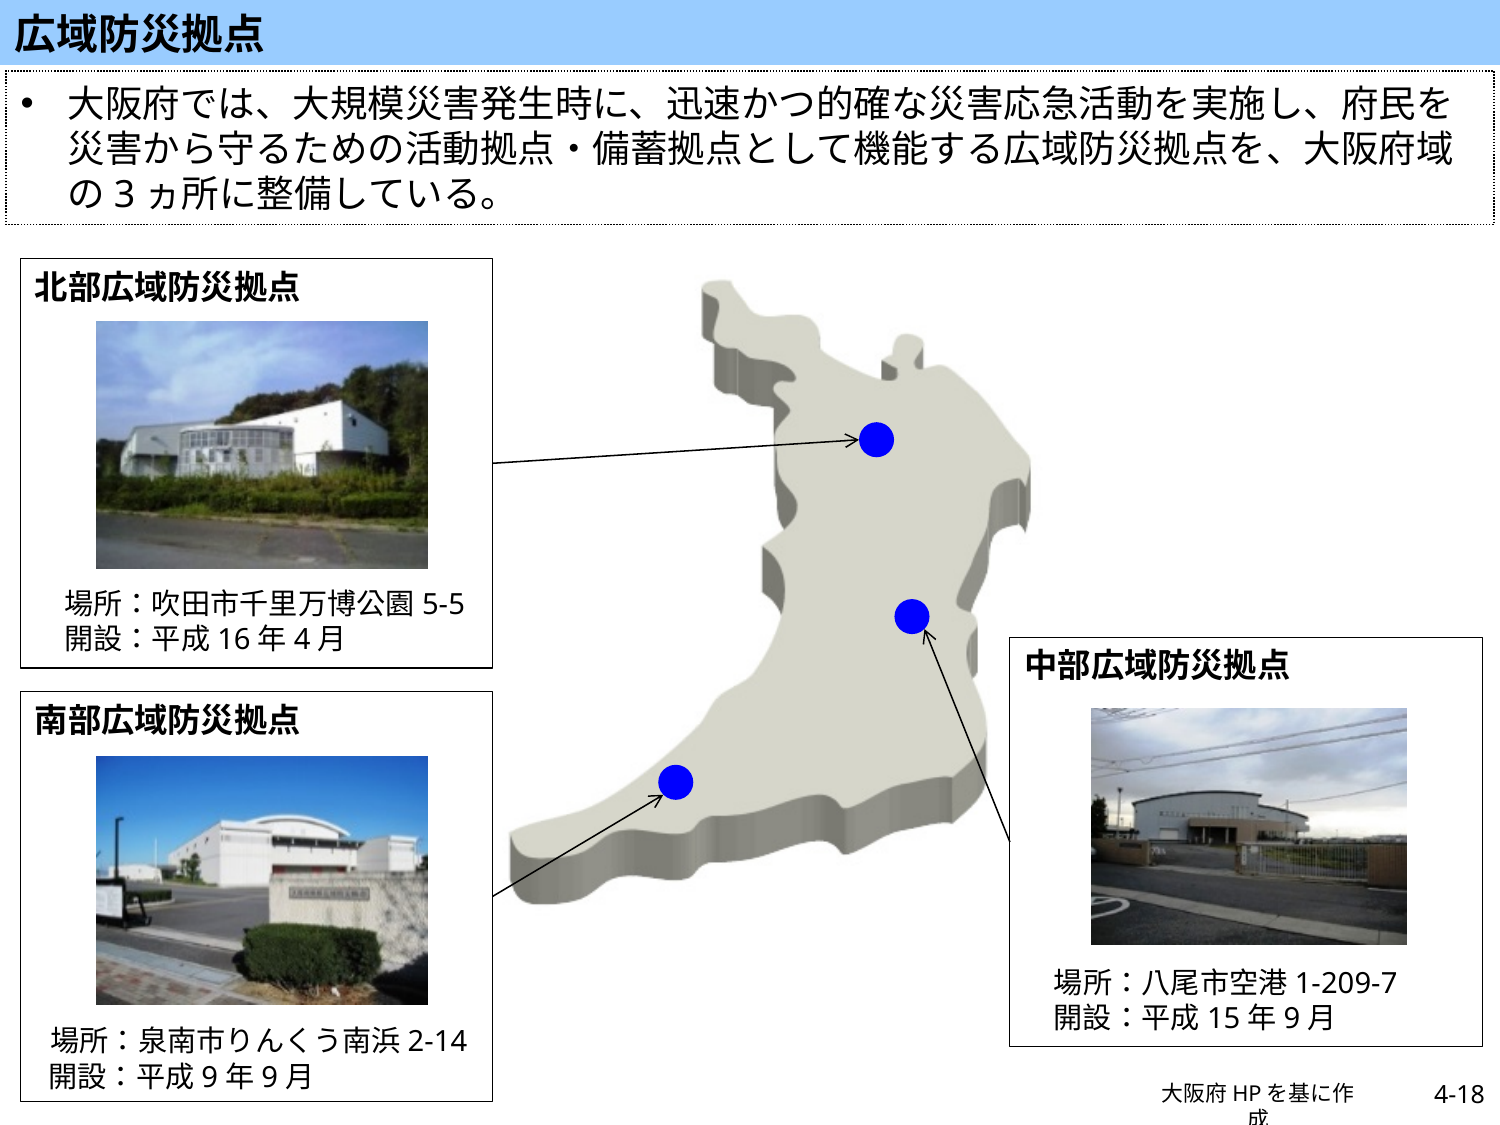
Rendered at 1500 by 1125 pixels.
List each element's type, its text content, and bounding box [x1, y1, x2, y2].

text_box 北部広域防災拠点 場所：吹田市千里万博公園5-5 開設：平成16年4月 [18, 256, 382, 670]
picture [95, 185, 1407, 1005]
slide_number 4-18 [1376, 1065, 1500, 1125]
text_box 広域防災拠点 [0, 0, 1500, 65]
text_box 中部広域防災拠点 場所：八尾市空港1-209-7 開設：平成15年9月 [1008, 635, 1484, 1049]
text_box 南部広域防災拠点 場所：泉南市りんくう南浜2-14 開設：平成9年9月 [18, 690, 495, 1103]
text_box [924, 628, 1011, 843]
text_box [492, 439, 860, 464]
text_box 大阪府HPを基に作成 [1139, 1072, 1376, 1125]
text_box 大阪府では、大規模災害発生時に、迅速かつ的確な災害応急活動を実施し、府民を災害から守るための活動拠点・備蓄拠点として機能する広域防災拠点を、大阪府域の3ヵ所に整備している。 [5, 70, 1494, 225]
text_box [492, 794, 664, 897]
